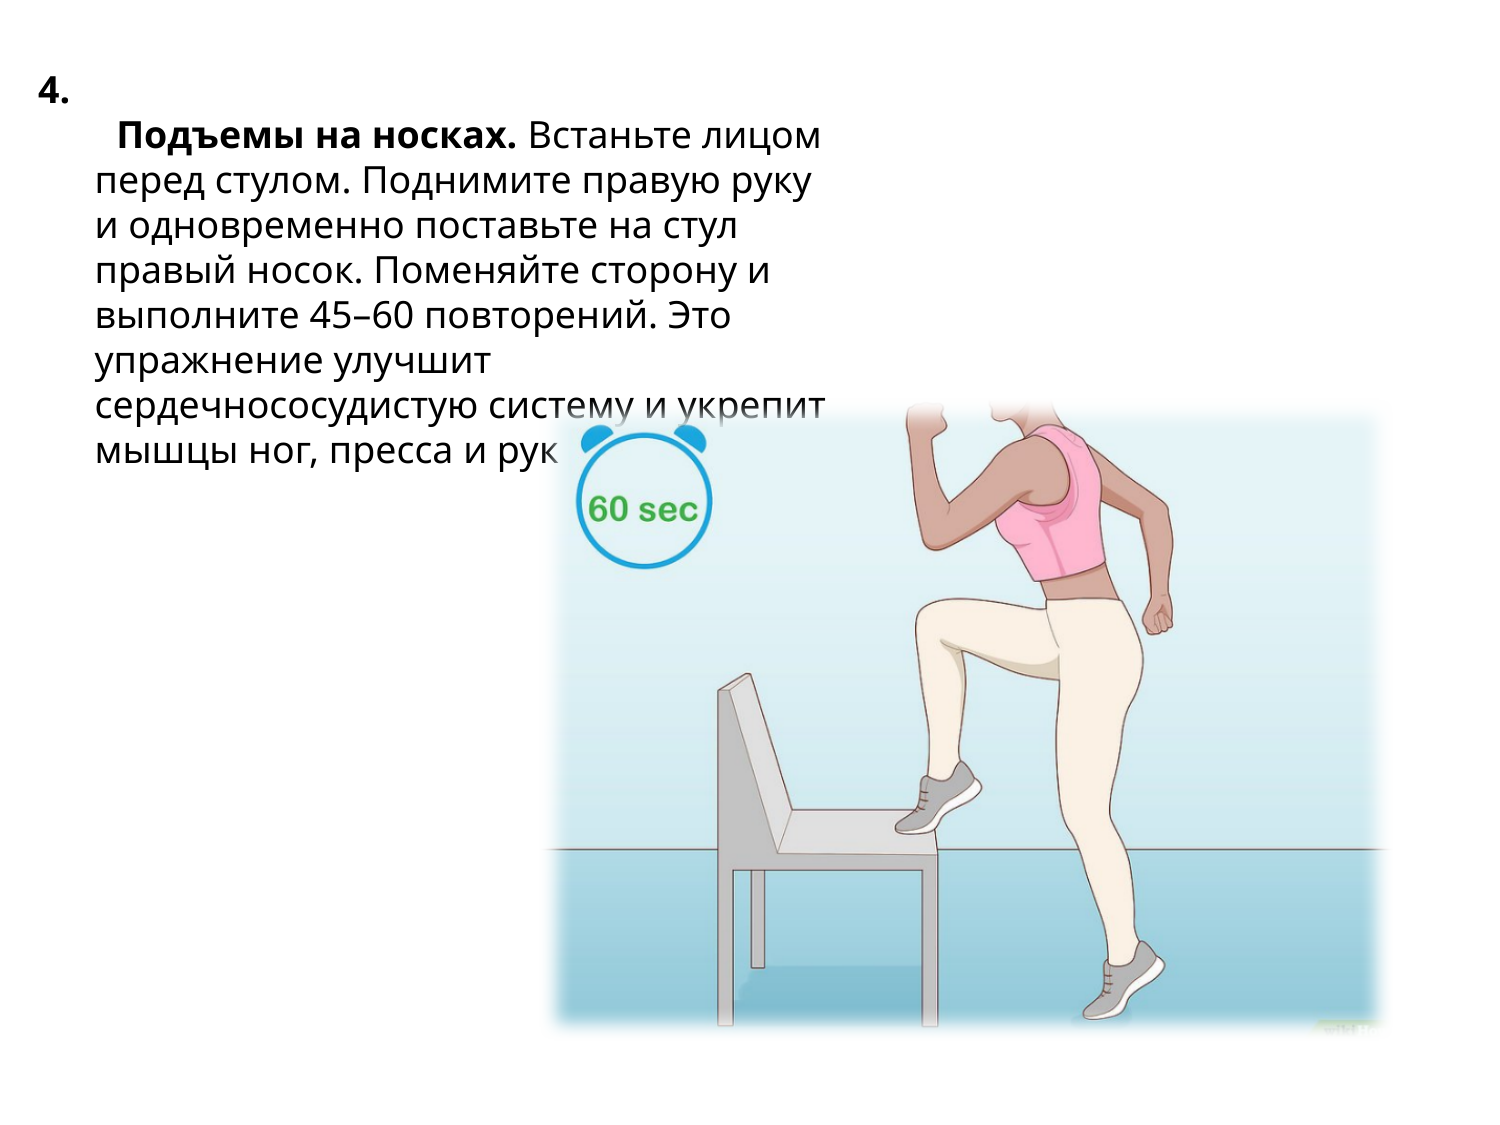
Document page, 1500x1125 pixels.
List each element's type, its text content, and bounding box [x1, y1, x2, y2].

picture [538, 398, 1395, 1041]
text_box 4. Подъемы на носках. Встаньте лицом перед стулом. Поднимите правую руку и одновременно поставьте на стул правый носок. Поменяйте сторону и выполните 45–60 повторений. Это упражнение улучшит сердечнососудистую систему и укрепит мышцы ног, пресса и рук [23, 58, 844, 479]
